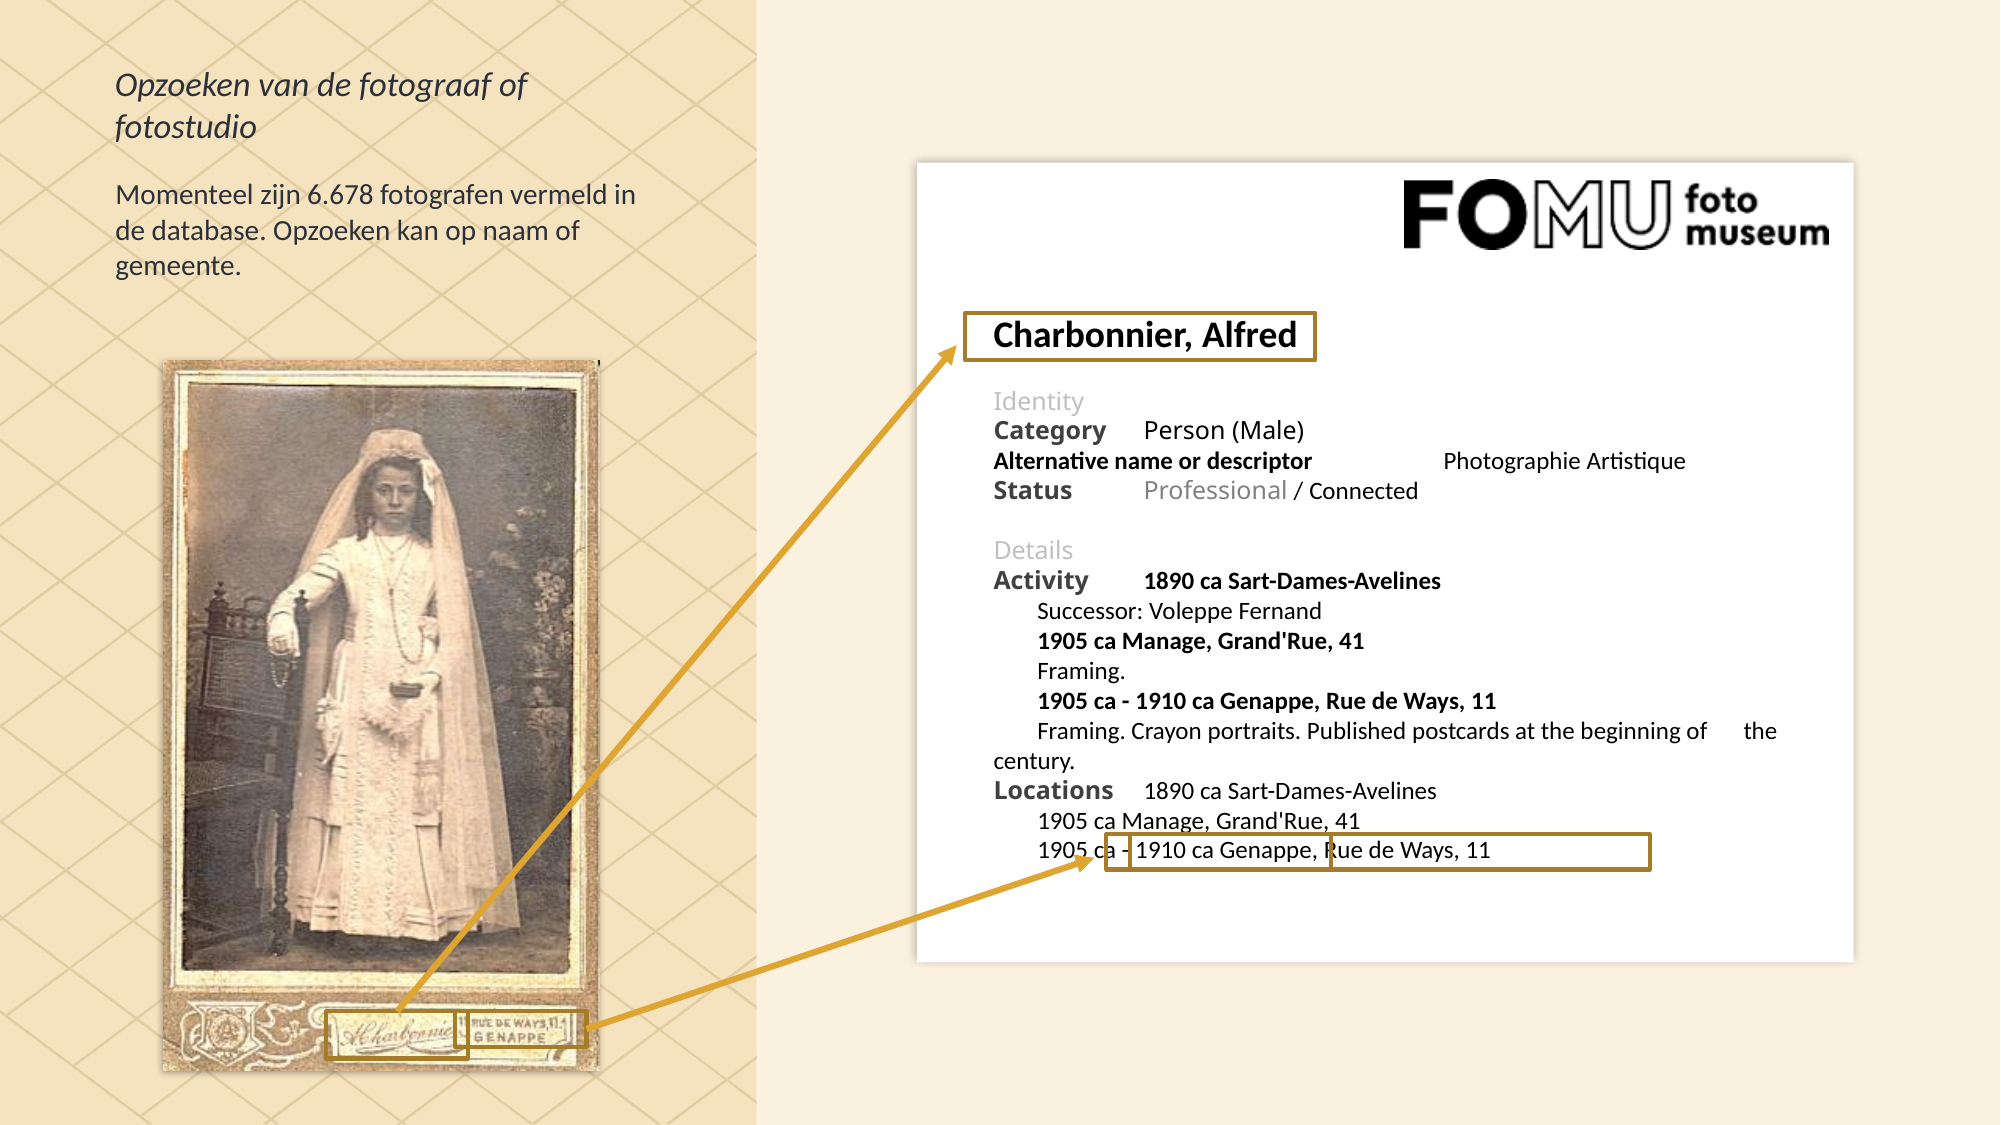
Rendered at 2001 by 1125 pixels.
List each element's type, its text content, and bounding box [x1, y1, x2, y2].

list Momenteel zijn 6.678 fotografen vermeld in de database. Opzoeken kan op naam of gemeente. [100, 160, 684, 337]
picture [1404, 179, 1829, 250]
text_box [1104, 832, 1128, 872]
text_box Charbonnier, Alfred Identity Category Person (Male) Alternative name or descriptor Photographie Artistique Status Professional / Connected Details Activity 1890 ca Sart-Dames-Avelines Successor: Voleppe Fernand 1905 ca Manage, Grand'Rue, 41 Framing. 1905 ca - 1910 ca Genappe, Rue de Ways, 11 Framing. Crayon portraits. Published postcards at the beginning of the century. Locations 1890 ca Sart-Dames-Avelines 1905 ca Manage, Grand'Rue, 41 1905 ca - 1910 ca Genappe, Rue de Ways, 11 [978, 302, 1831, 902]
title Opzoeken van de fotograaf of fotostudio [99, 54, 684, 153]
text_box [1333, 832, 1652, 872]
text_box [1128, 832, 1333, 872]
picture [0, 0, 757, 1125]
text_box [963, 311, 1317, 362]
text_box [586, 857, 1095, 1030]
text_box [396, 344, 957, 1012]
